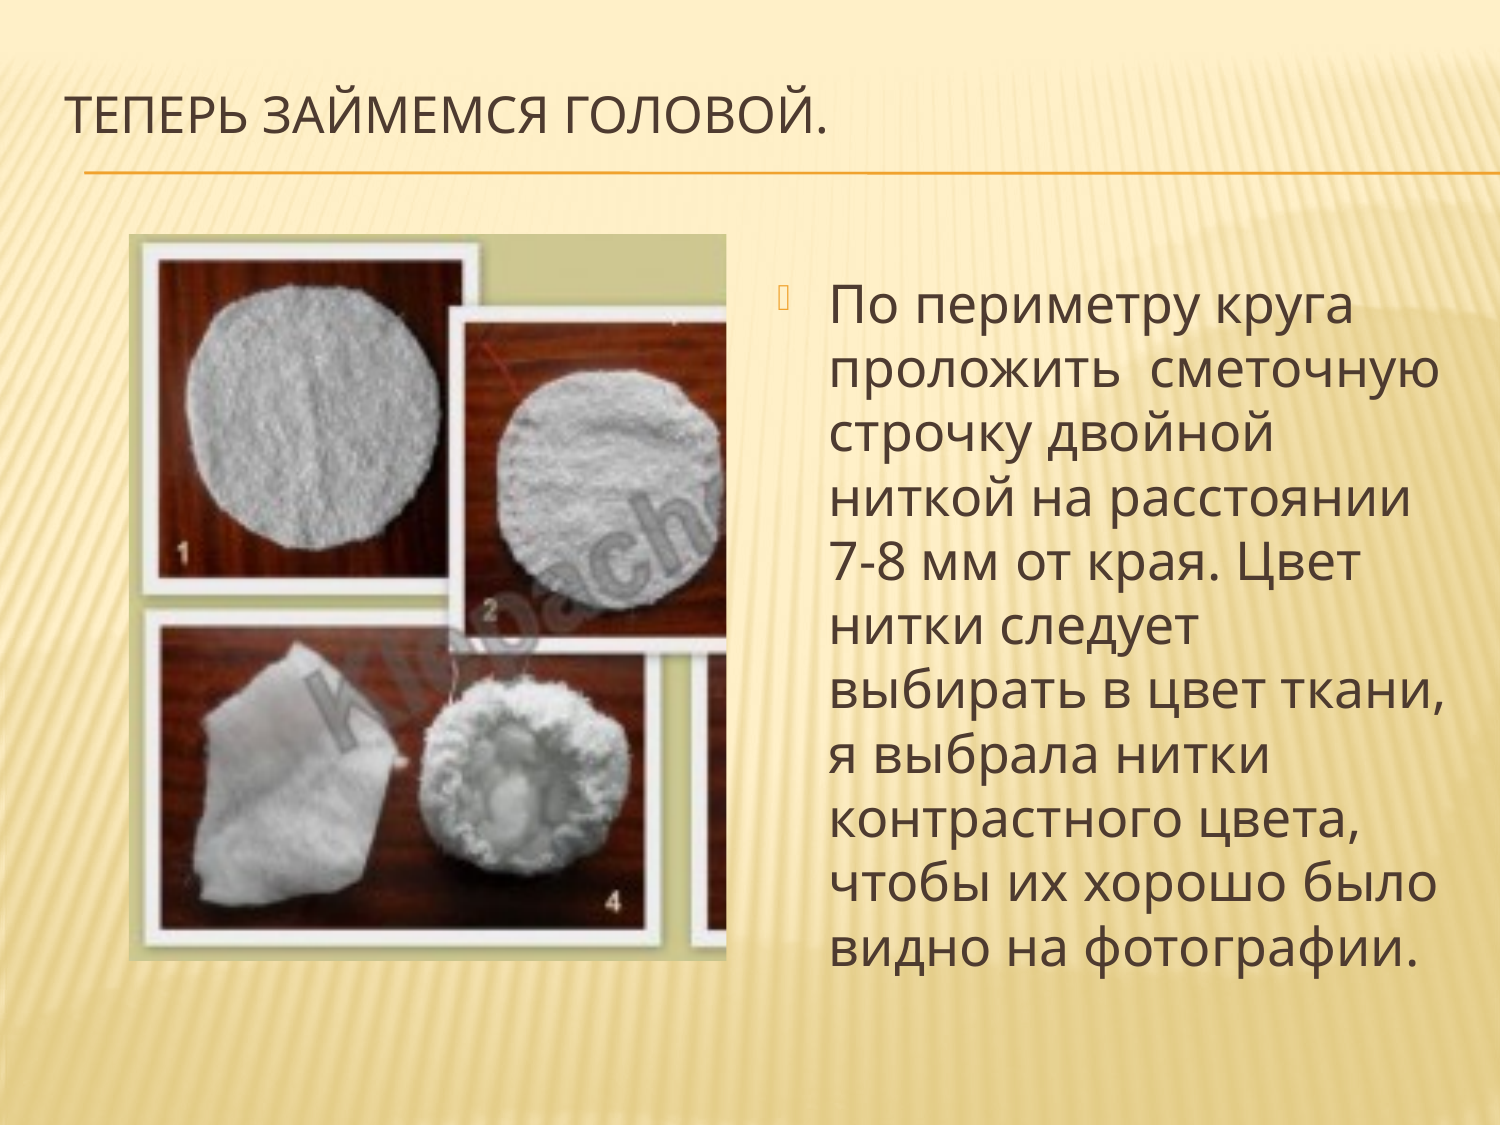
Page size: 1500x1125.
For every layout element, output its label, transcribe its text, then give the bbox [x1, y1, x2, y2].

title Теперь займемся головой. [49, 75, 1475, 213]
list По периметру круга проложить сметочную строчку двойной ниткой на расстоянии 7-8 мм от края. Цвет нитки следует выбирать в цвет ткани, я выбрала нитки контрастного цвета, чтобы их хорошо было видно на фотографии. [762, 262, 1475, 1038]
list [128, 234, 727, 962]
